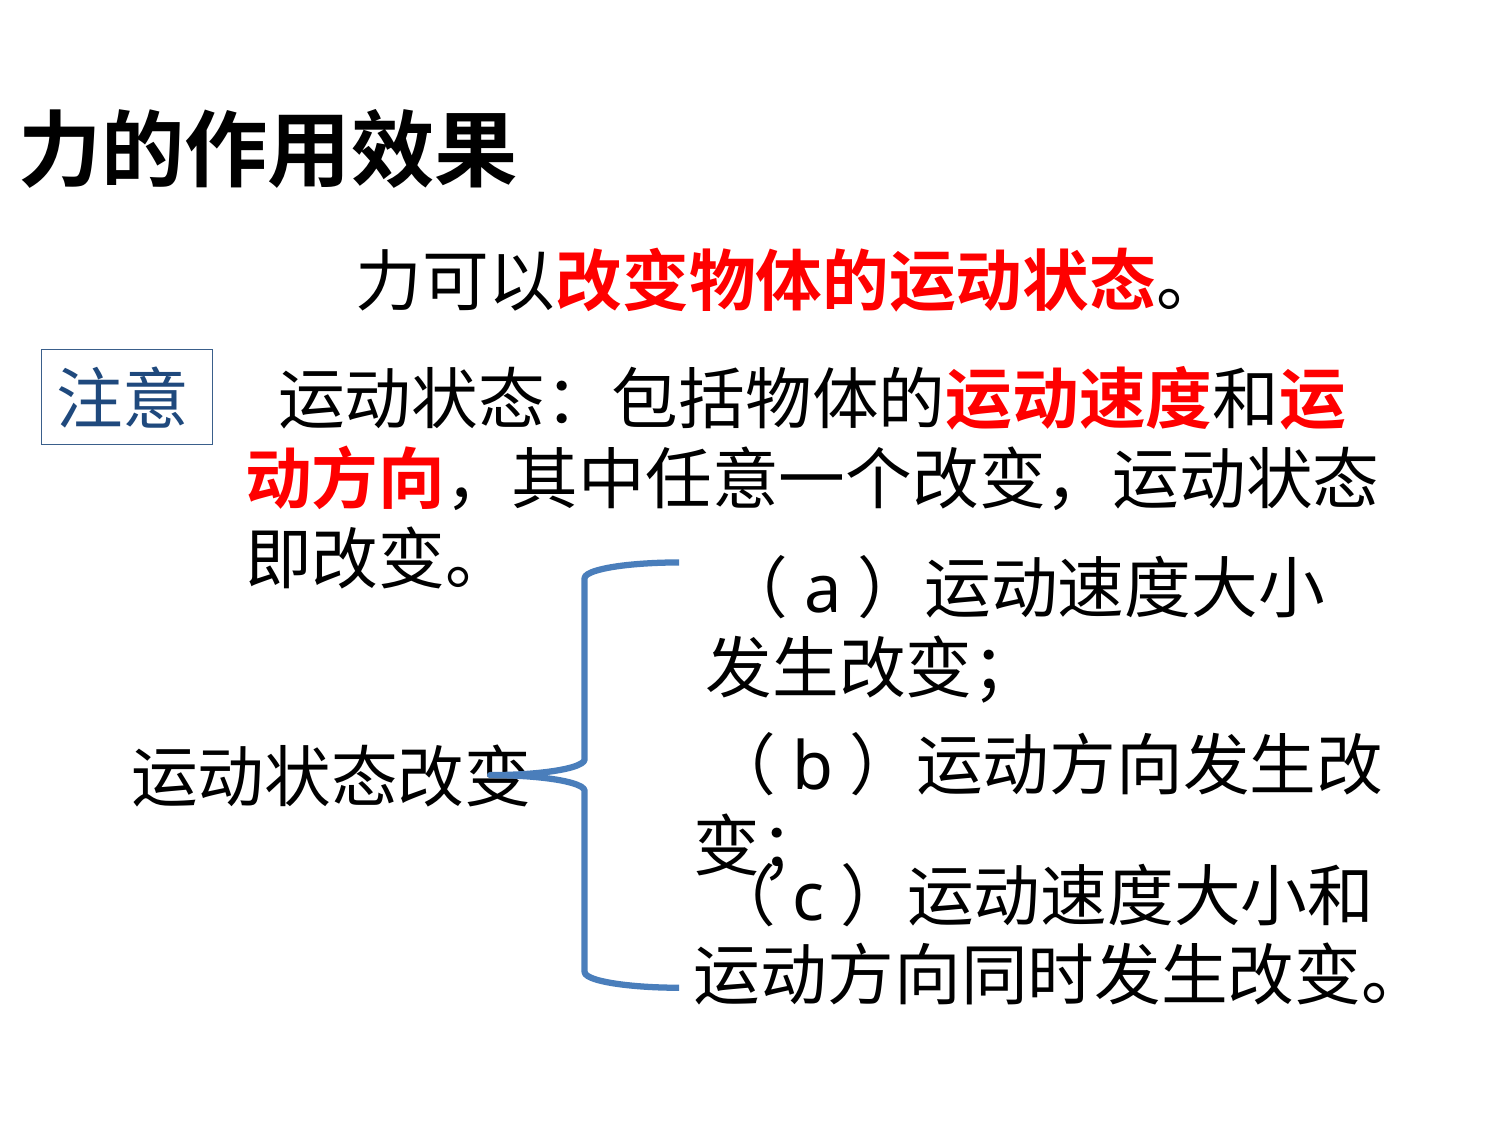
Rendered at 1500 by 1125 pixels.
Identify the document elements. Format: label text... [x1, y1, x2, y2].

text_box ﻿ ﻿运动状态：包括物体的运动速度和运动方向，其中任意一个改变，运动状态即改变。 [230, 349, 1424, 605]
text_box ﻿﻿运动状态改变 [100, 727, 550, 823]
text_box ﻿﻿（b）运动方向发生改变； [680, 715, 1436, 891]
text_box ﻿力可以改变物体的运动状态。 [324, 231, 1235, 327]
text_box 力的作用效果 [3, 90, 533, 205]
text_box ﻿﻿（a）运动速度大小发生改变； [690, 538, 1400, 714]
text_box [489, 561, 680, 989]
text_box 注意 [41, 349, 213, 445]
text_box ﻿﻿（c）运动速度大小和运动方向同时发生改变。 [679, 891, 1436, 1021]
